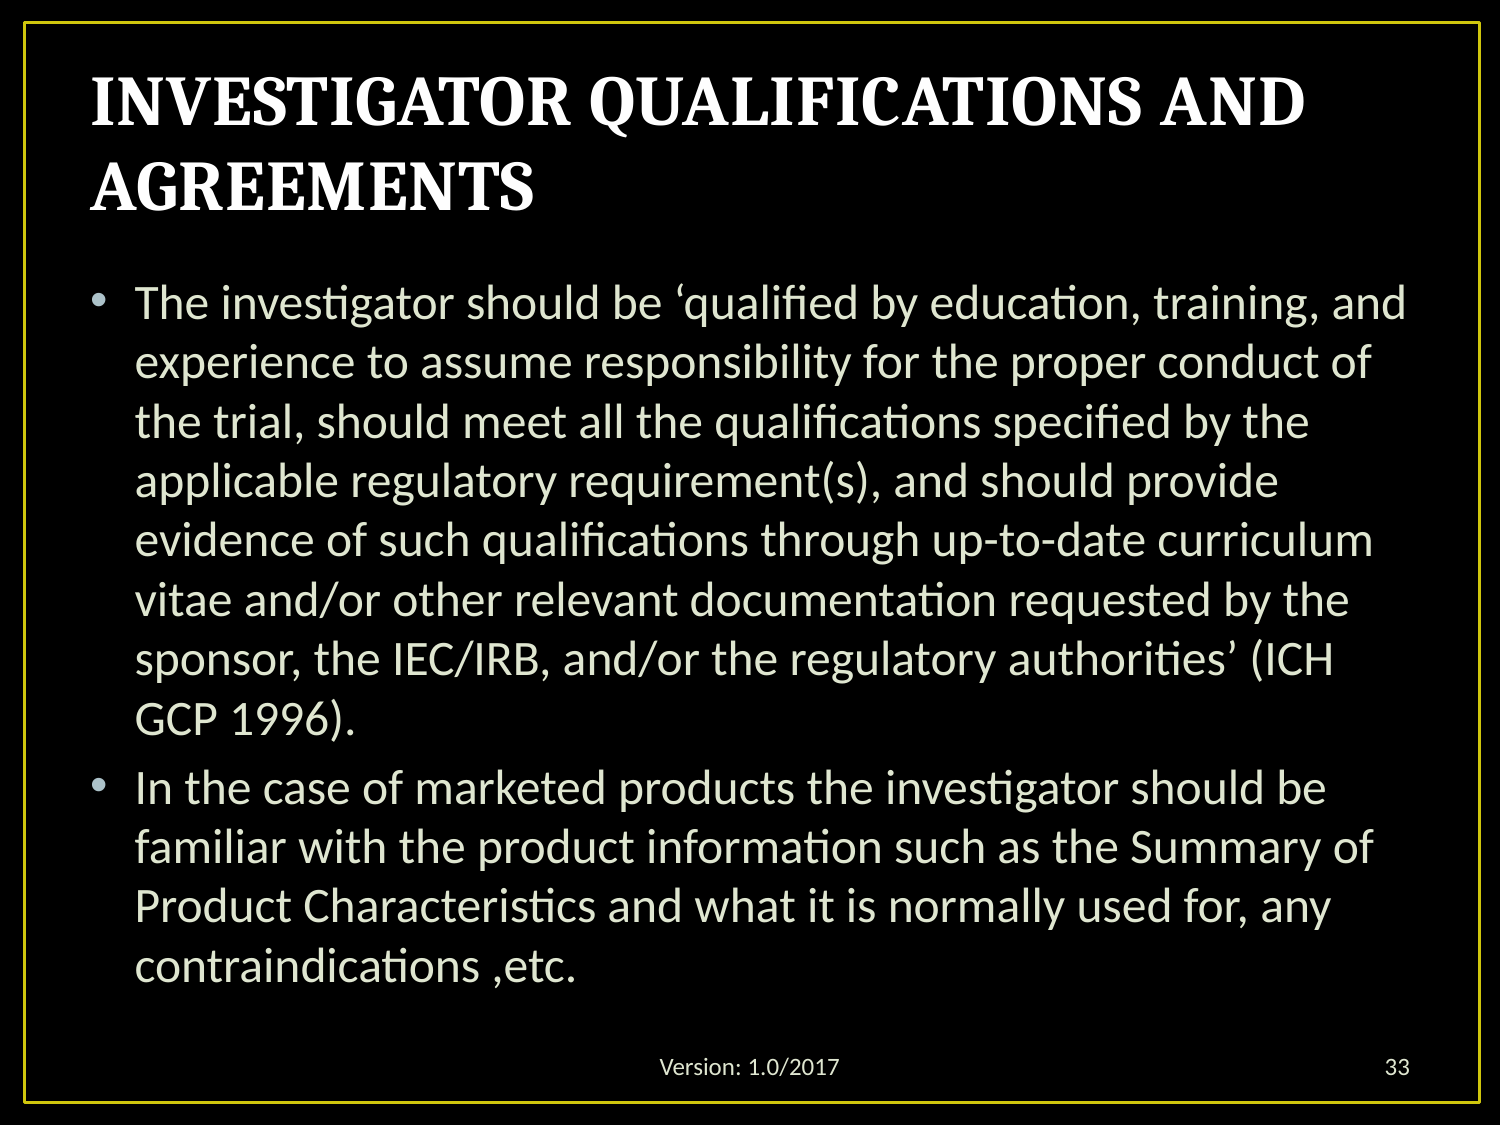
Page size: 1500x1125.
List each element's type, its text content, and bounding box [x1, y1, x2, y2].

footer Version: 1.0/2017 [464, 1035, 1036, 1096]
list The investigator should be ‘qualified by education, training, and experience to assume responsibility for the proper conduct of the trial, should meet all the qualifications specified by the applicable regulatory requirement(s), and should provide evidence of such qualifications through up-to-date curriculum vitae and/or other relevant documentation requested by the sponsor, the IEC/IRB, and/or the regulatory authorities’ (ICH GCP 1996). In the case of marketed products the investigator should be familiar with the product information such as the Summary of Product Characteristics and what it is normally used for, any contraindications ,etc. [75, 262, 1425, 1005]
slide_number 33 [1074, 1035, 1425, 1096]
title INVESTIGATOR QUALIFICATIONS AND AGREEMENTS [75, 45, 1425, 233]
